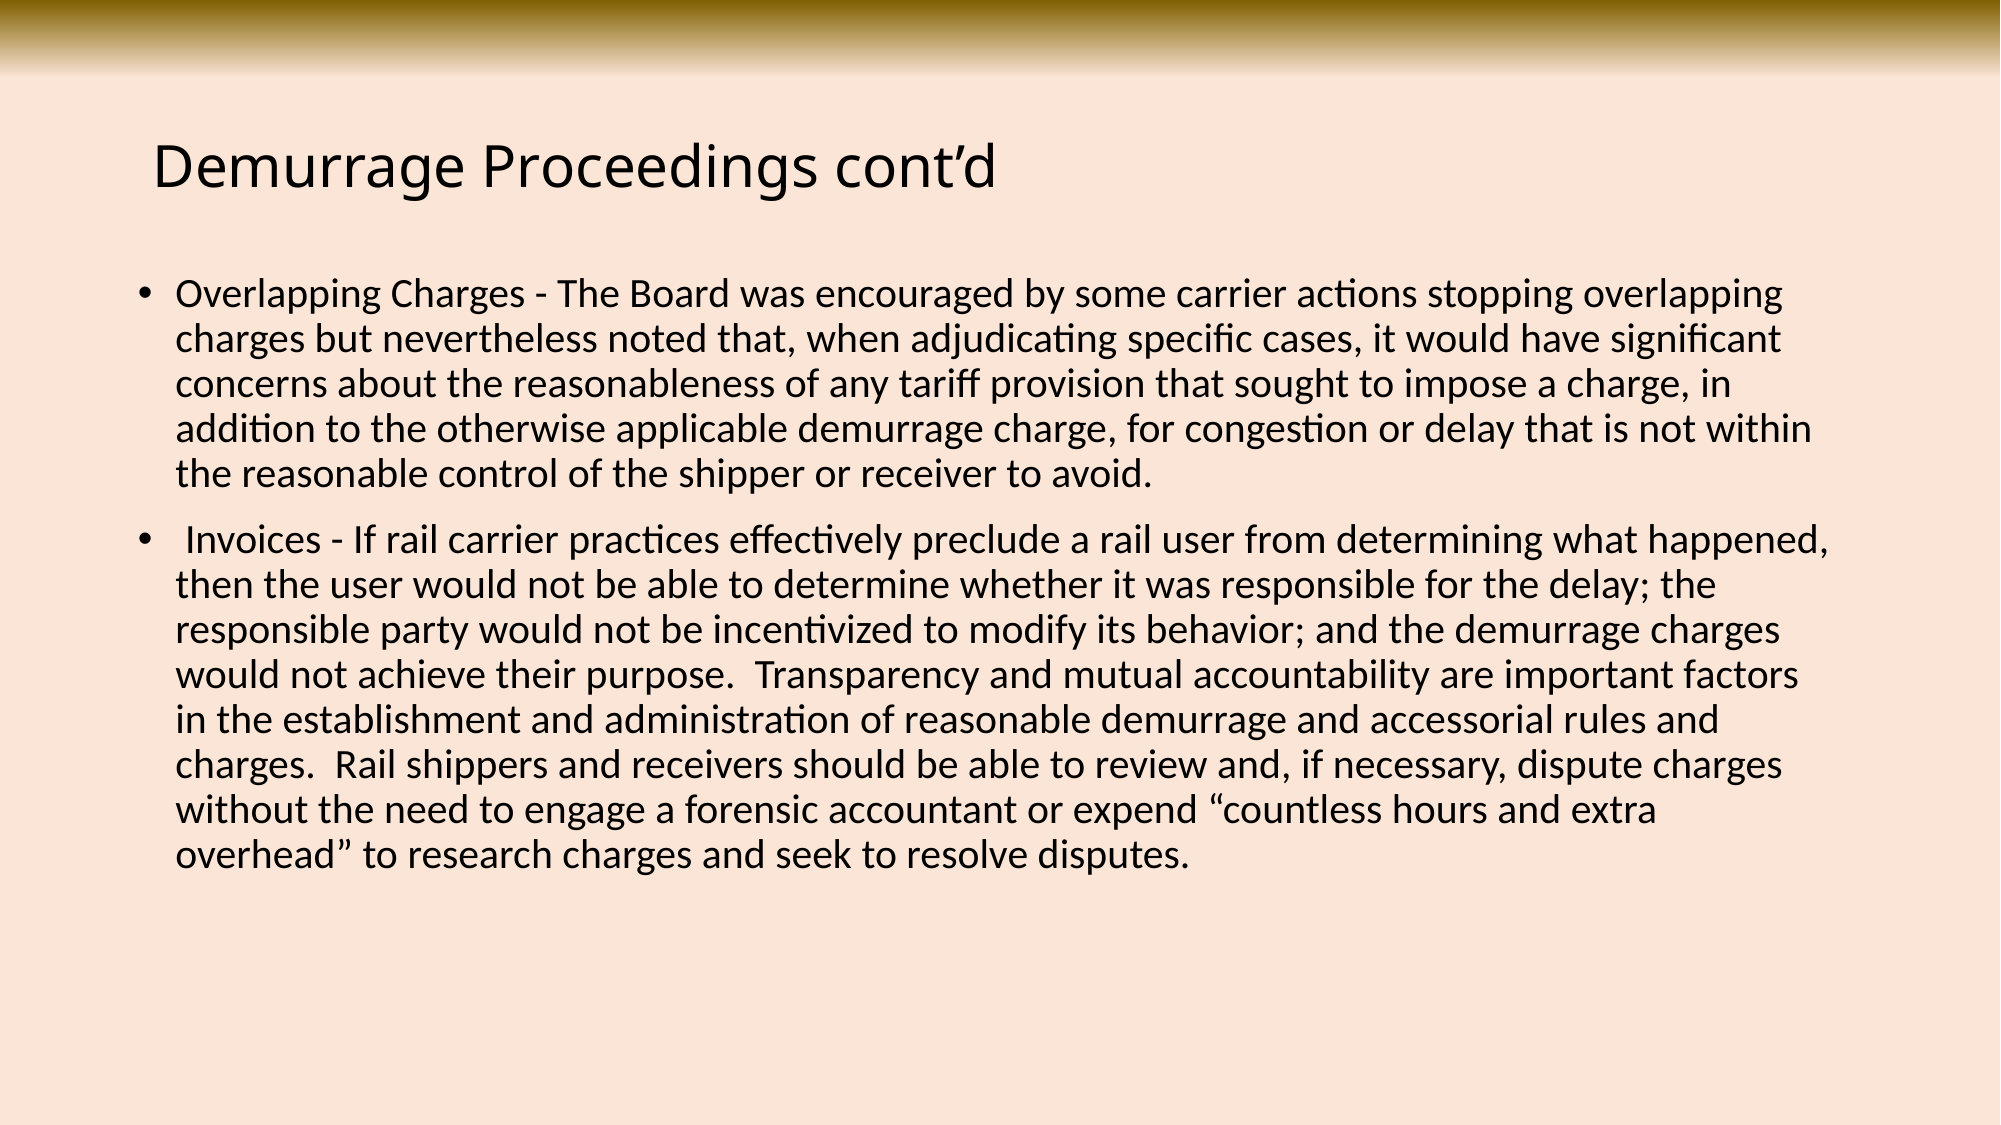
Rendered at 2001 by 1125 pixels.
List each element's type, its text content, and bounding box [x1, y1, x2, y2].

list Overlapping Charges - The Board was encouraged by some carrier actions stopping overlapping charges but nevertheless noted that, when adjudicating specific cases, it would have significant concerns about the reasonableness of any tariff provision that sought to impose a charge, in addition to the otherwise applicable demurrage charge, for congestion or delay that is not within the reasonable control of the shipper or receiver to avoid. Invoices - If rail carrier practices effectively preclude a rail user from determining what happened, then the user would not be able to determine whether it was responsible for the delay; the responsible party would not be incentivized to modify its behavior; and the demurrage charges would not achieve their purpose. Transparency and mutual accountability are important factors in the establishment and administration of reasonable demurrage and accessorial rules and charges. Rail shippers and receivers should be able to review and, if necessary, dispute charges without the need to engage a forensic accountant or expend “countless hours and extra overhead” to research charges and seek to resolve disputes. [122, 264, 1848, 979]
title Demurrage Proceedings cont’d [137, 59, 1863, 278]
